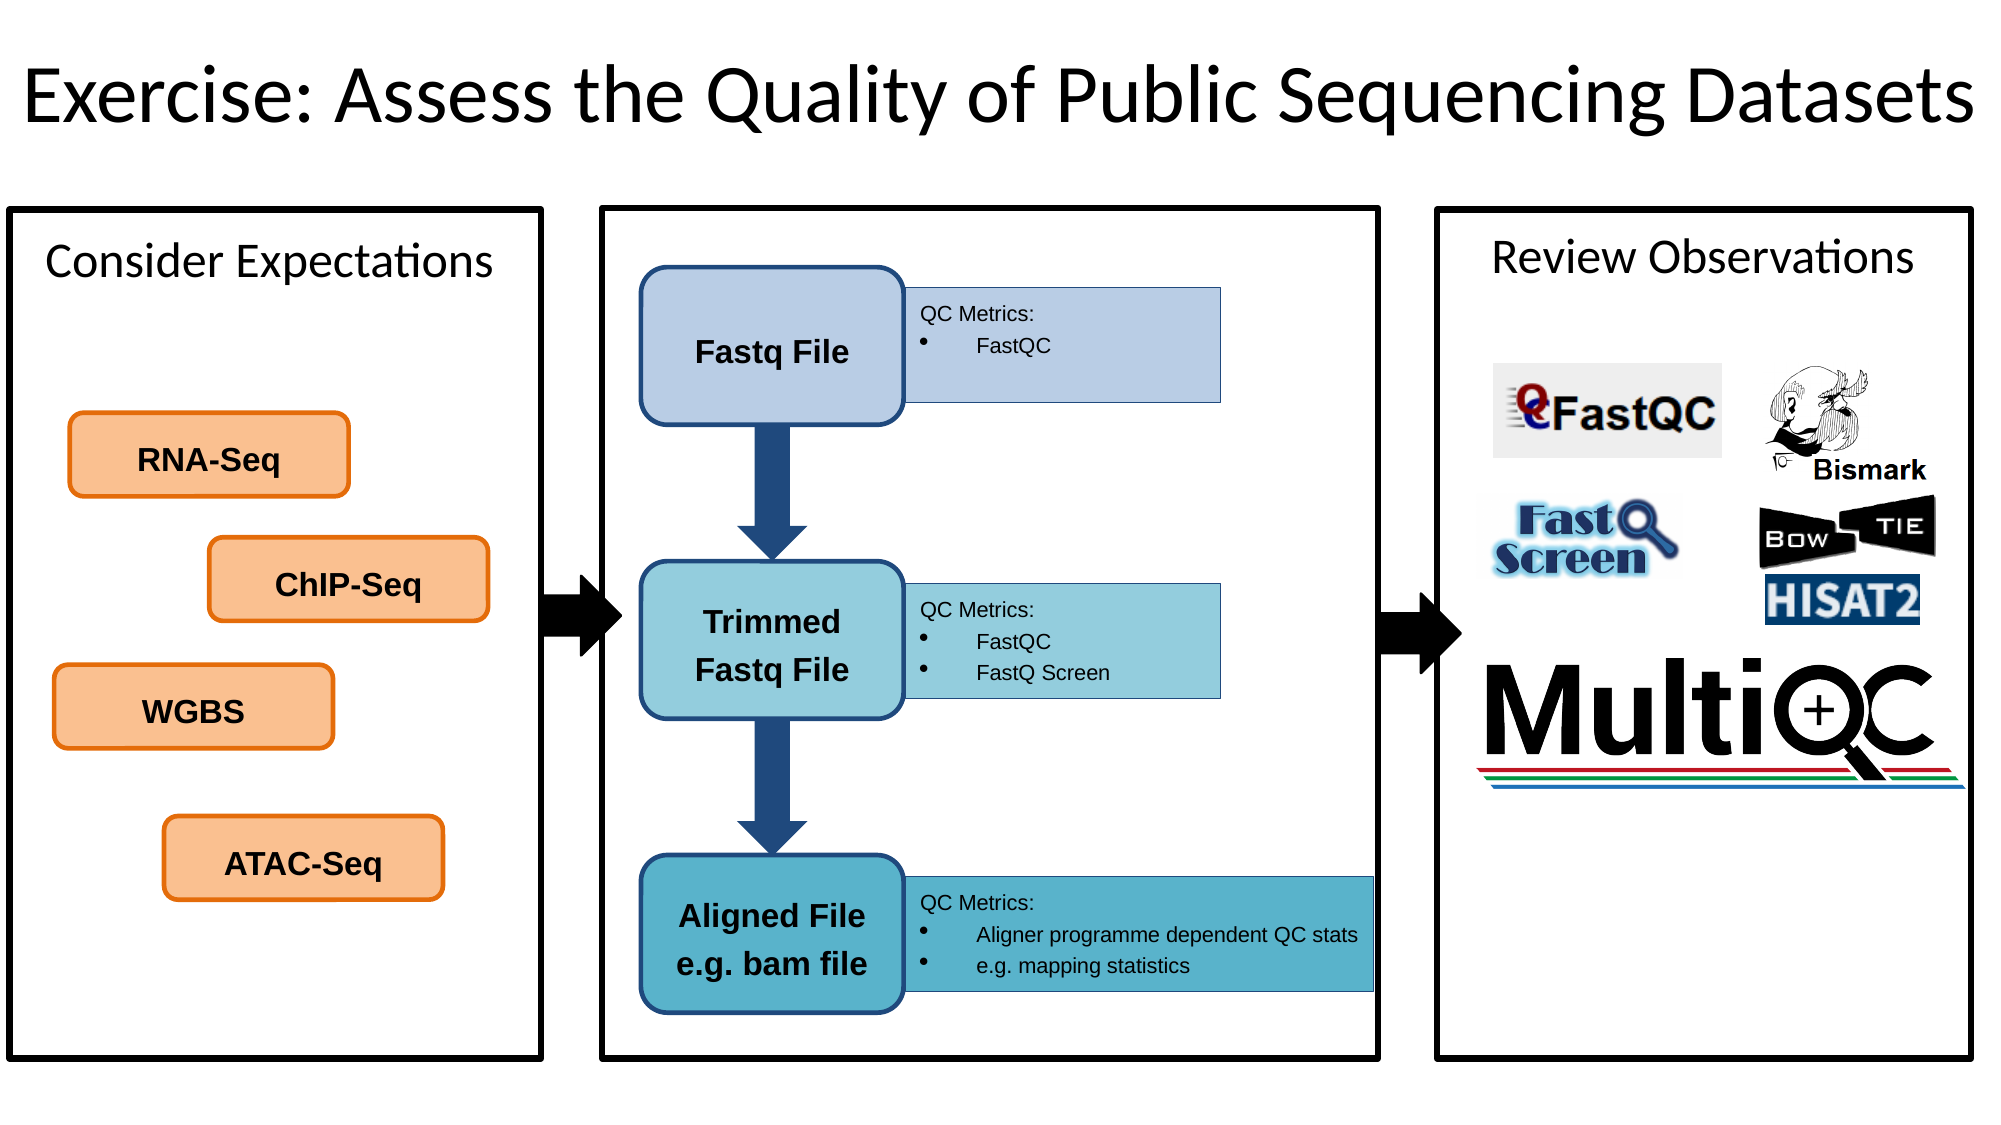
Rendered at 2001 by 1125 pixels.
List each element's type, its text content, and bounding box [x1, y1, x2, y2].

text_box [600, 230, 1380, 1061]
text_box [1378, 591, 1463, 675]
text_box Consider Expectations [30, 220, 509, 296]
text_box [1757, 362, 1939, 625]
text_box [640, 266, 1374, 1013]
text_box Exercise: Assess the Quality of Public Sequencing Datasets [0, 32, 2000, 162]
text_box [7, 207, 543, 1061]
picture [1476, 493, 1683, 580]
text_box [1435, 207, 1973, 1061]
picture [1493, 362, 1722, 458]
text_box [537, 573, 623, 658]
text_box Review Observations [1476, 216, 1930, 291]
text_box [151, 143, 1830, 230]
picture [1476, 657, 1967, 789]
